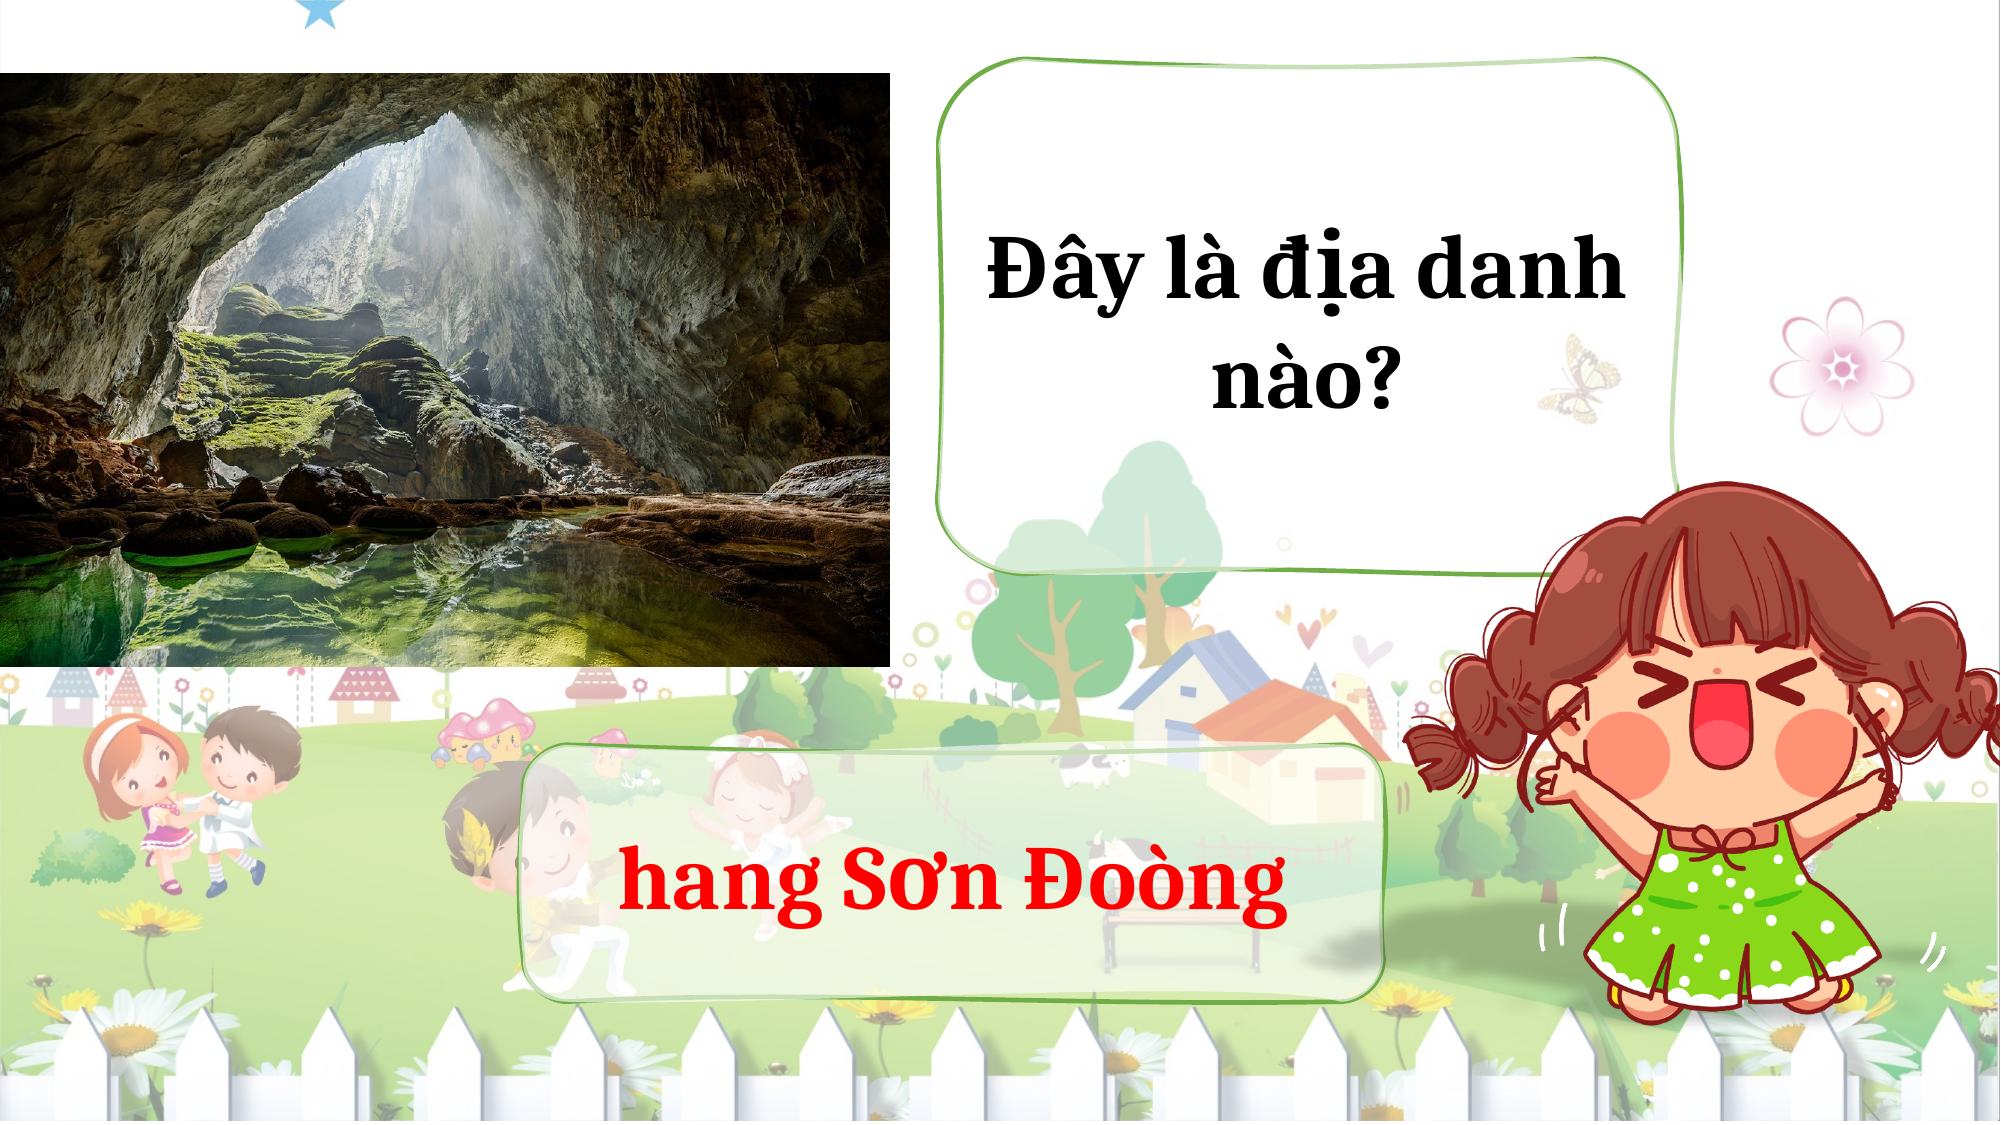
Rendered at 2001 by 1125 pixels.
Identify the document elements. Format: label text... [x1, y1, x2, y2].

text_box Đây là địa danh nào? [936, 54, 1685, 575]
picture [1190, 481, 2000, 1038]
picture [0, 73, 890, 667]
text_box hang Sơn Đoòng [517, 740, 1190, 1004]
